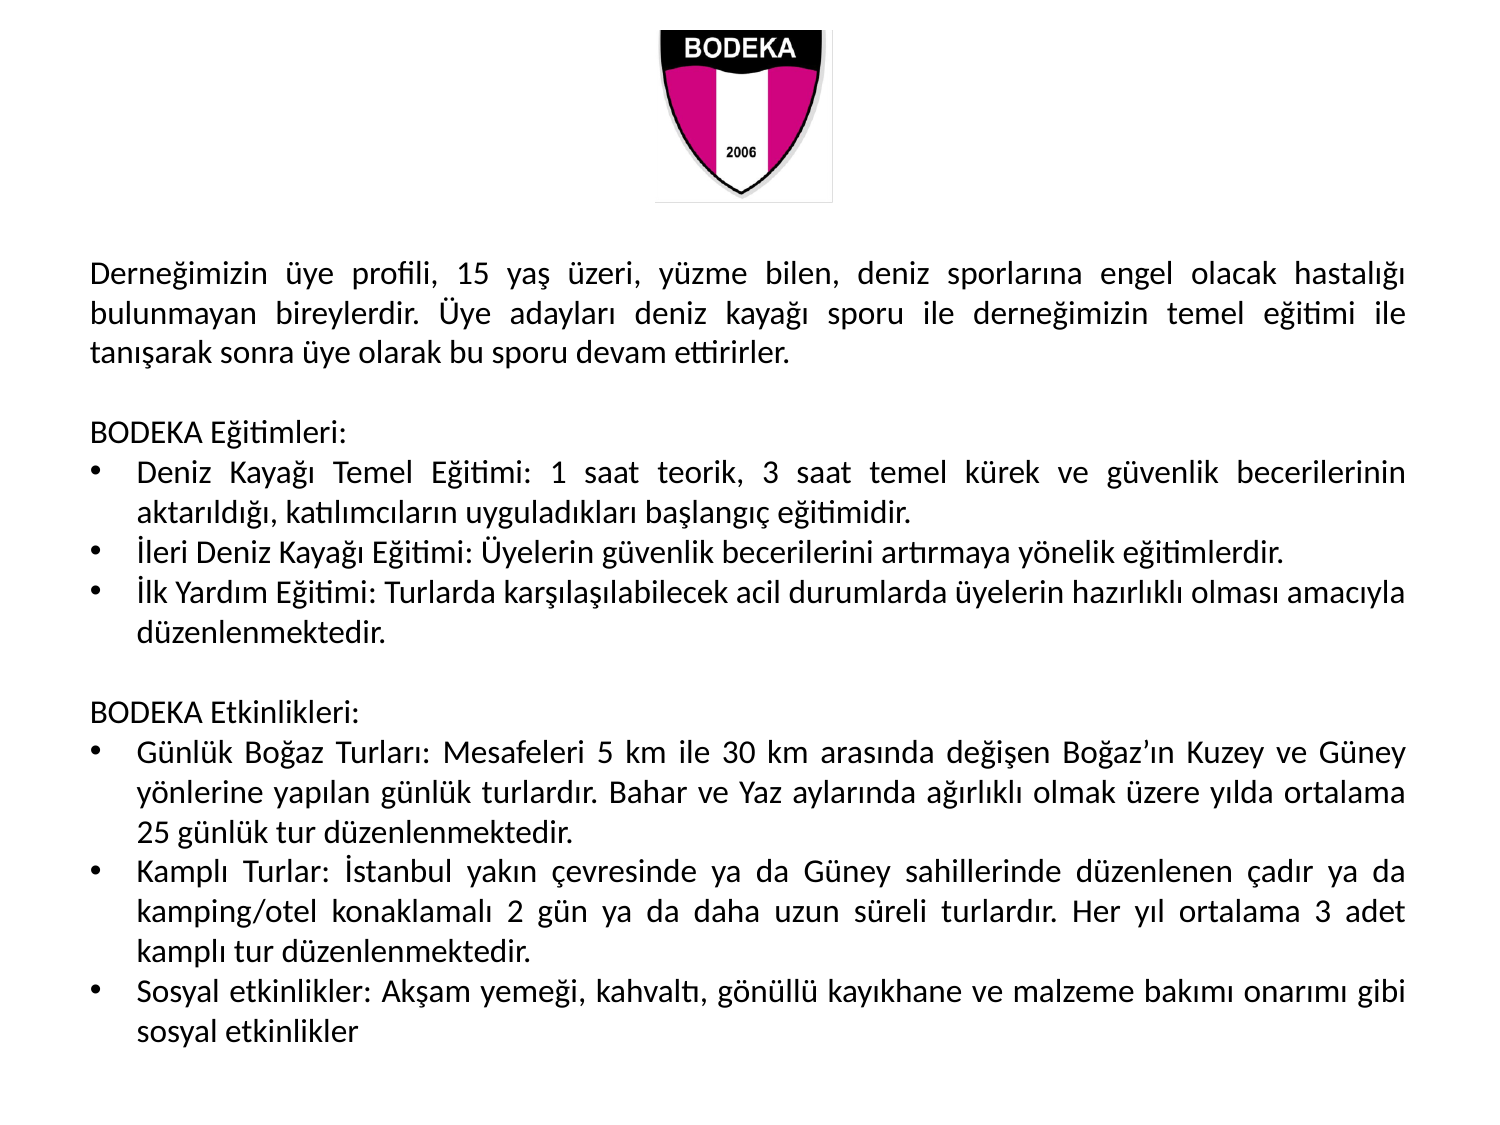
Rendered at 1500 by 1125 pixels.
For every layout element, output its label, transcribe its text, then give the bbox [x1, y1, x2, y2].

picture [655, 30, 834, 203]
list [64, 202, 1415, 1094]
text_box Derneğimizin üye profili, 15 yaş üzeri, yüzme bilen, deniz sporlarına engel olacak hastalığı bulunmayan bireylerdir. Üye adayları deniz kayağı sporu ile derneğimizin temel eğitimi ile tanışarak sonra üye olarak bu sporu devam ettirirler. BODEKA Eğitimleri: Deniz Kayağı Temel Eğitimi: 1 saat teorik, 3 saat temel kürek ve güvenlik becerilerinin aktarıldığı, katılımcıların uyguladıkları başlangıç eğitimidir. İleri Deniz Kayağı Eğitimi: Üyelerin güvenlik becerilerini artırmaya yönelik eğitimlerdir. İlk Yardım Eğitimi: Turlarda karşılaşılabilecek acil durumlarda üyelerin hazırlıklı olması amacıyla düzenlenmektedir. BODEKA Etkinlikleri: Günlük Boğaz Turları: Mesafeleri 5 km ile 30 km arasında değişen Boğaz’ın Kuzey ve Güney yönlerine yapılan günlük turlardır. Bahar ve Yaz aylarında ağırlıklı olmak üzere yılda ortalama 25 günlük tur düzenlenmektedir. Kamplı Turlar: İstanbul yakın çevresinde ya da Güney sahillerinde düzenlenen çadır ya da kamping/otel konaklamalı 2 gün ya da daha uzun süreli turlardır. Her yıl ortalama 3 adet kamplı tur düzenlenmektedir. Sosyal etkinlikler: Akşam yemeği, kahvaltı, gönüllü kayıkhane ve malzeme bakımı onarımı gibi sosyal etkinlikler [75, 243, 1424, 1057]
